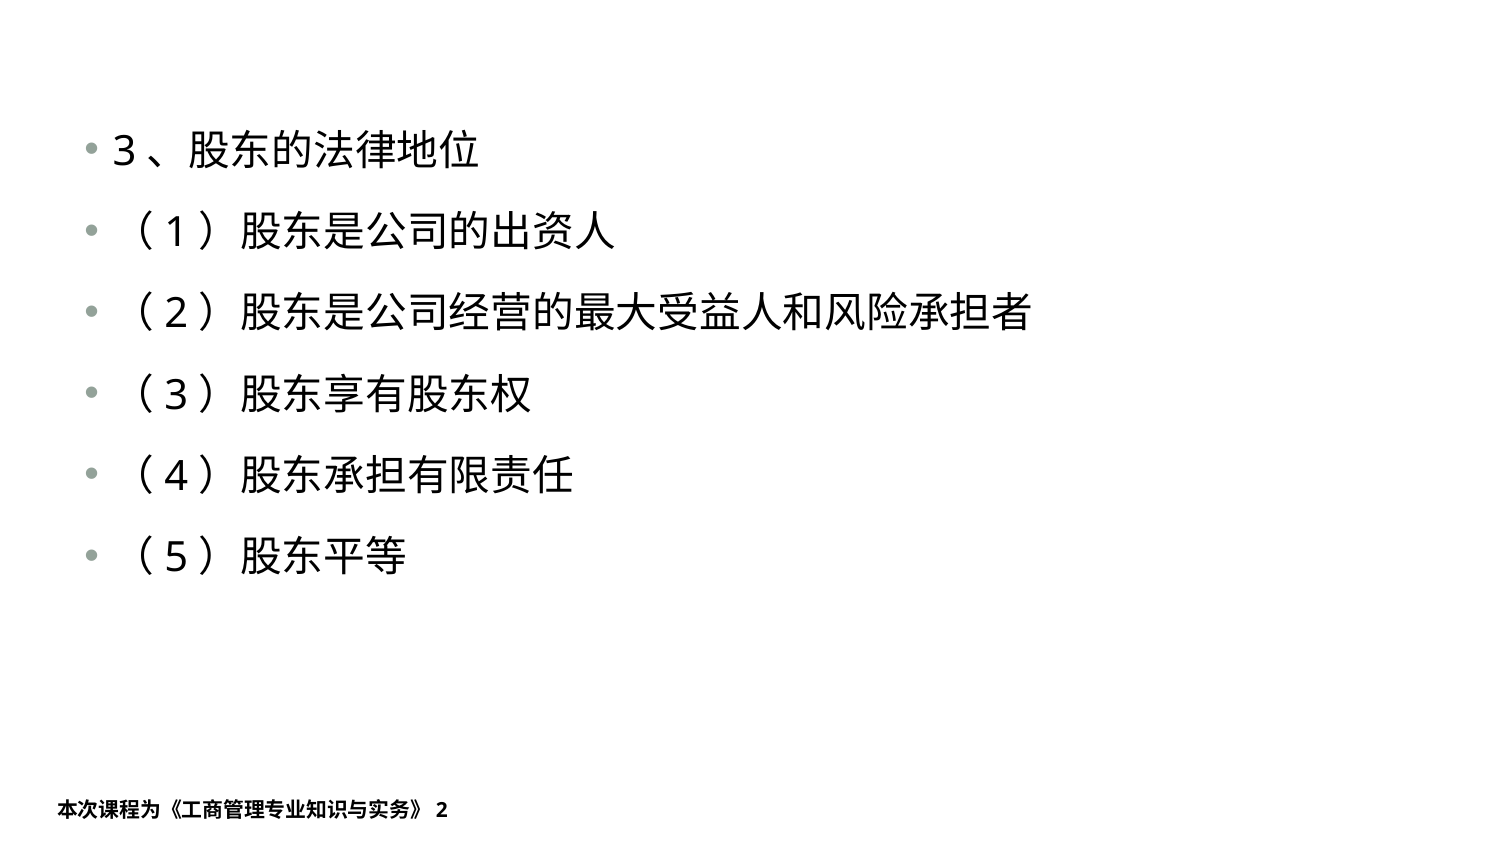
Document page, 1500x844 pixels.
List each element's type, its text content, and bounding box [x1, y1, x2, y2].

list 3、股东的法律地位 （1）股东是公司的出资人 （2）股东是公司经营的最大受益人和风险承担者 （3）股东享有股东权 （4）股东承担有限责任 （5）股东平等 [55, 91, 1500, 753]
